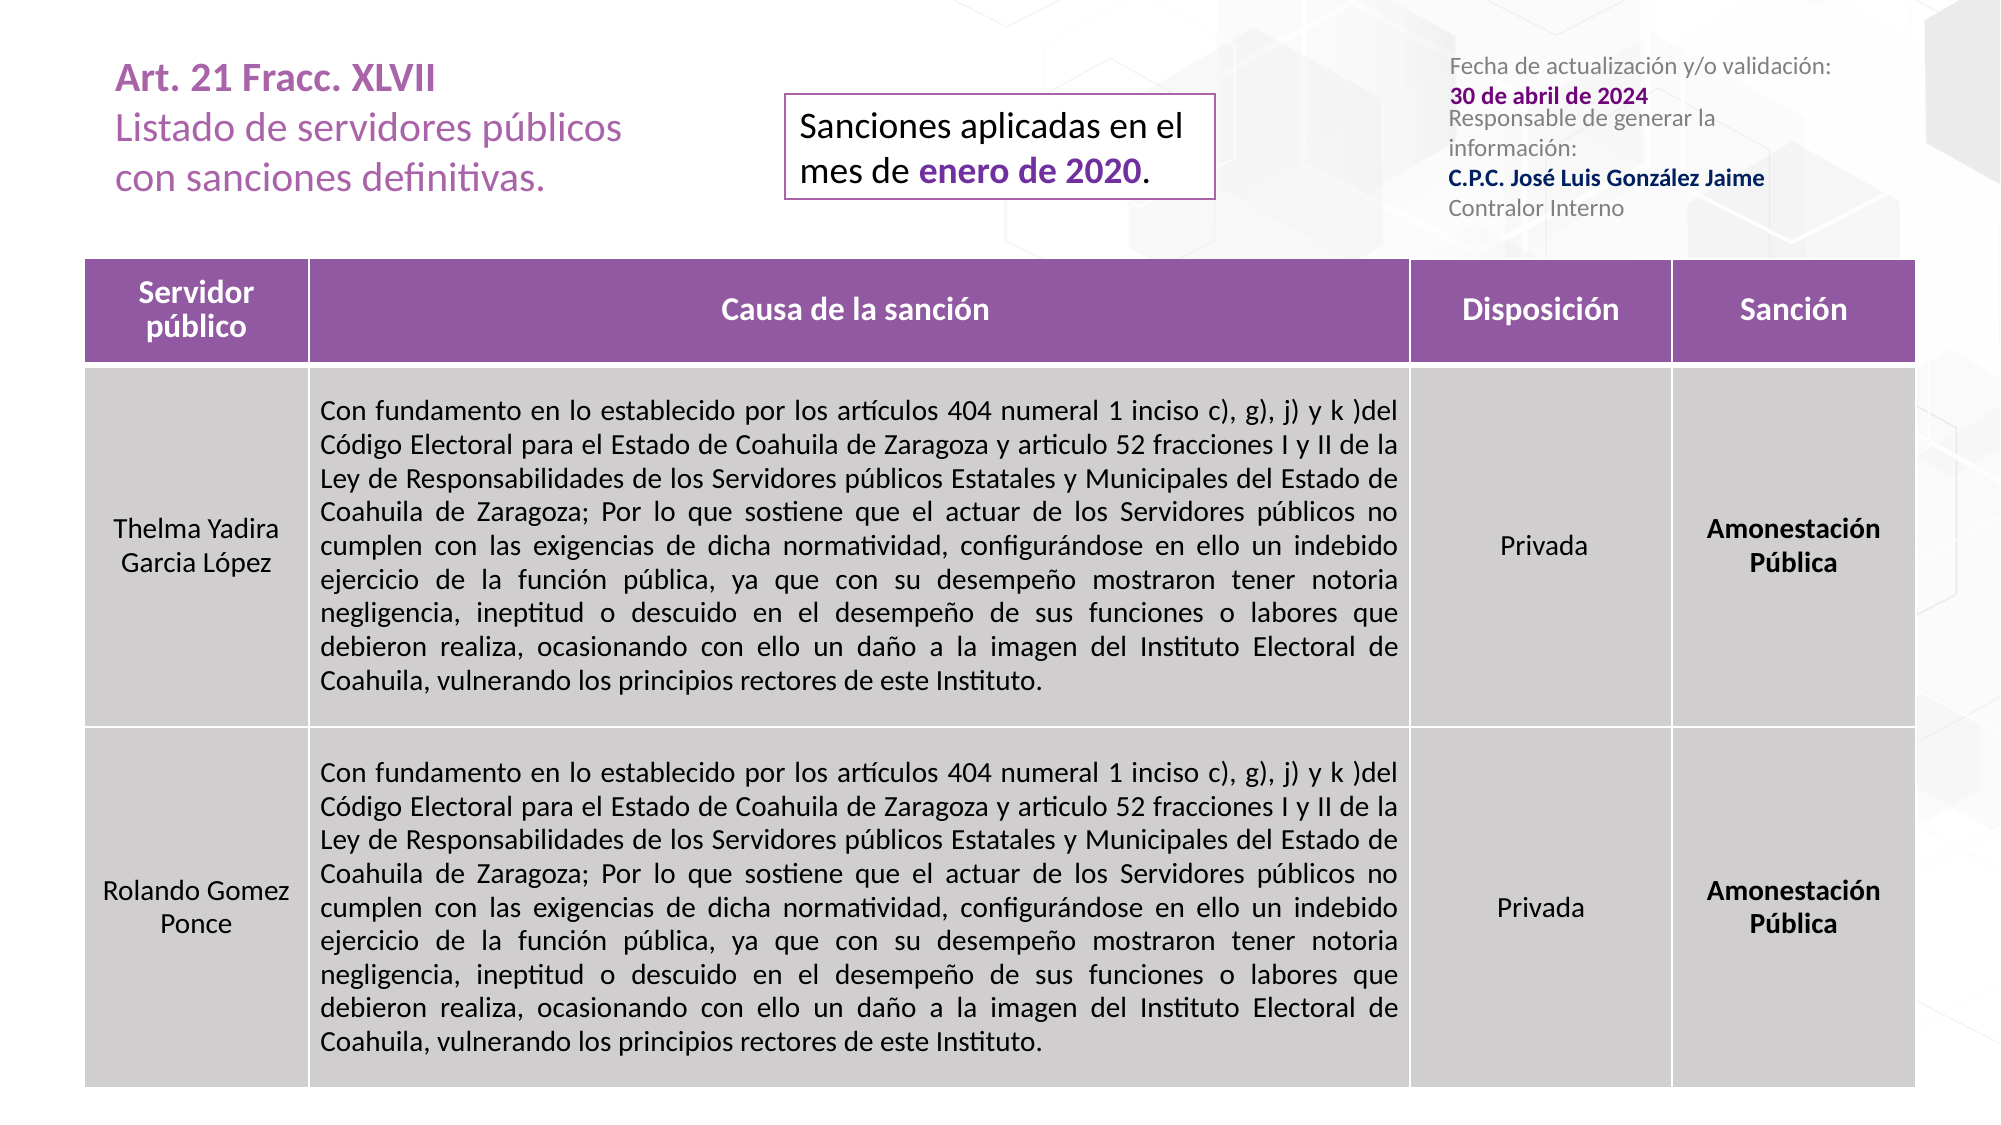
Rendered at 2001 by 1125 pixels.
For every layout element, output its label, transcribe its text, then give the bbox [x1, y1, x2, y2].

table_header Disposición [1411, 260, 1671, 362]
table_cell Thelma Yadira Garcia López [85, 368, 308, 726]
picture [0, 0, 2001, 1125]
table_cell Privada [1411, 368, 1671, 726]
table_cell Amonestación Pública [1673, 728, 1915, 1087]
text_box Art. 21 Fracc. XLVII Listado de servidores públicos con sanciones definitivas. [100, 41, 678, 257]
table_cell Amonestación Pública [1673, 368, 1915, 726]
table_header Causa de la sanción [310, 259, 1409, 362]
table_cell Con fundamento en lo establecido por los artículos 404 numeral 1 inciso c), g), j) y k )del Código Electoral para el Estado de Coahuila de Zaragoza y articulo 52 fracciones I y II de la Ley de Responsabilidades de los Servidores públicos Estatales y Municipales del Estado de Coahuila de Zaragoza; Por lo que sostiene que el actuar de los Servidores públicos no cumplen con las exigencias de dicha normatividad, configurándose en ello un indebido ejercicio de la función pública, ya que con su desempeño mostraron tener notoria negligencia, ineptitud o descuido en el desempeño de sus funciones o labores que debieron realiza, ocasionando con ello un daño a la imagen del Instituto Electoral de Coahuila, vulnerando los principios rectores de este Instituto. [310, 368, 1409, 726]
table_cell Rolando Gomez Ponce [85, 728, 308, 1087]
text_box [1433, 41, 1856, 231]
table_header Servidor público [85, 259, 308, 362]
table_cell Con fundamento en lo establecido por los artículos 404 numeral 1 inciso c), g), j) y k )del Código Electoral para el Estado de Coahuila de Zaragoza y articulo 52 fracciones I y II de la Ley de Responsabilidades de los Servidores públicos Estatales y Municipales del Estado de Coahuila de Zaragoza; Por lo que sostiene que el actuar de los Servidores públicos no cumplen con las exigencias de dicha normatividad, configurándose en ello un indebido ejercicio de la función pública, ya que con su desempeño mostraron tener notoria negligencia, ineptitud o descuido en el desempeño de sus funciones o labores que debieron realiza, ocasionando con ello un daño a la imagen del Instituto Electoral de Coahuila, vulnerando los principios rectores de este Instituto. [310, 728, 1409, 1087]
text_box Sanciones aplicadas en el mes de enero de 2020. [784, 93, 1216, 200]
table_header Sanción [1673, 260, 1915, 362]
table_cell Privada [1411, 728, 1671, 1087]
